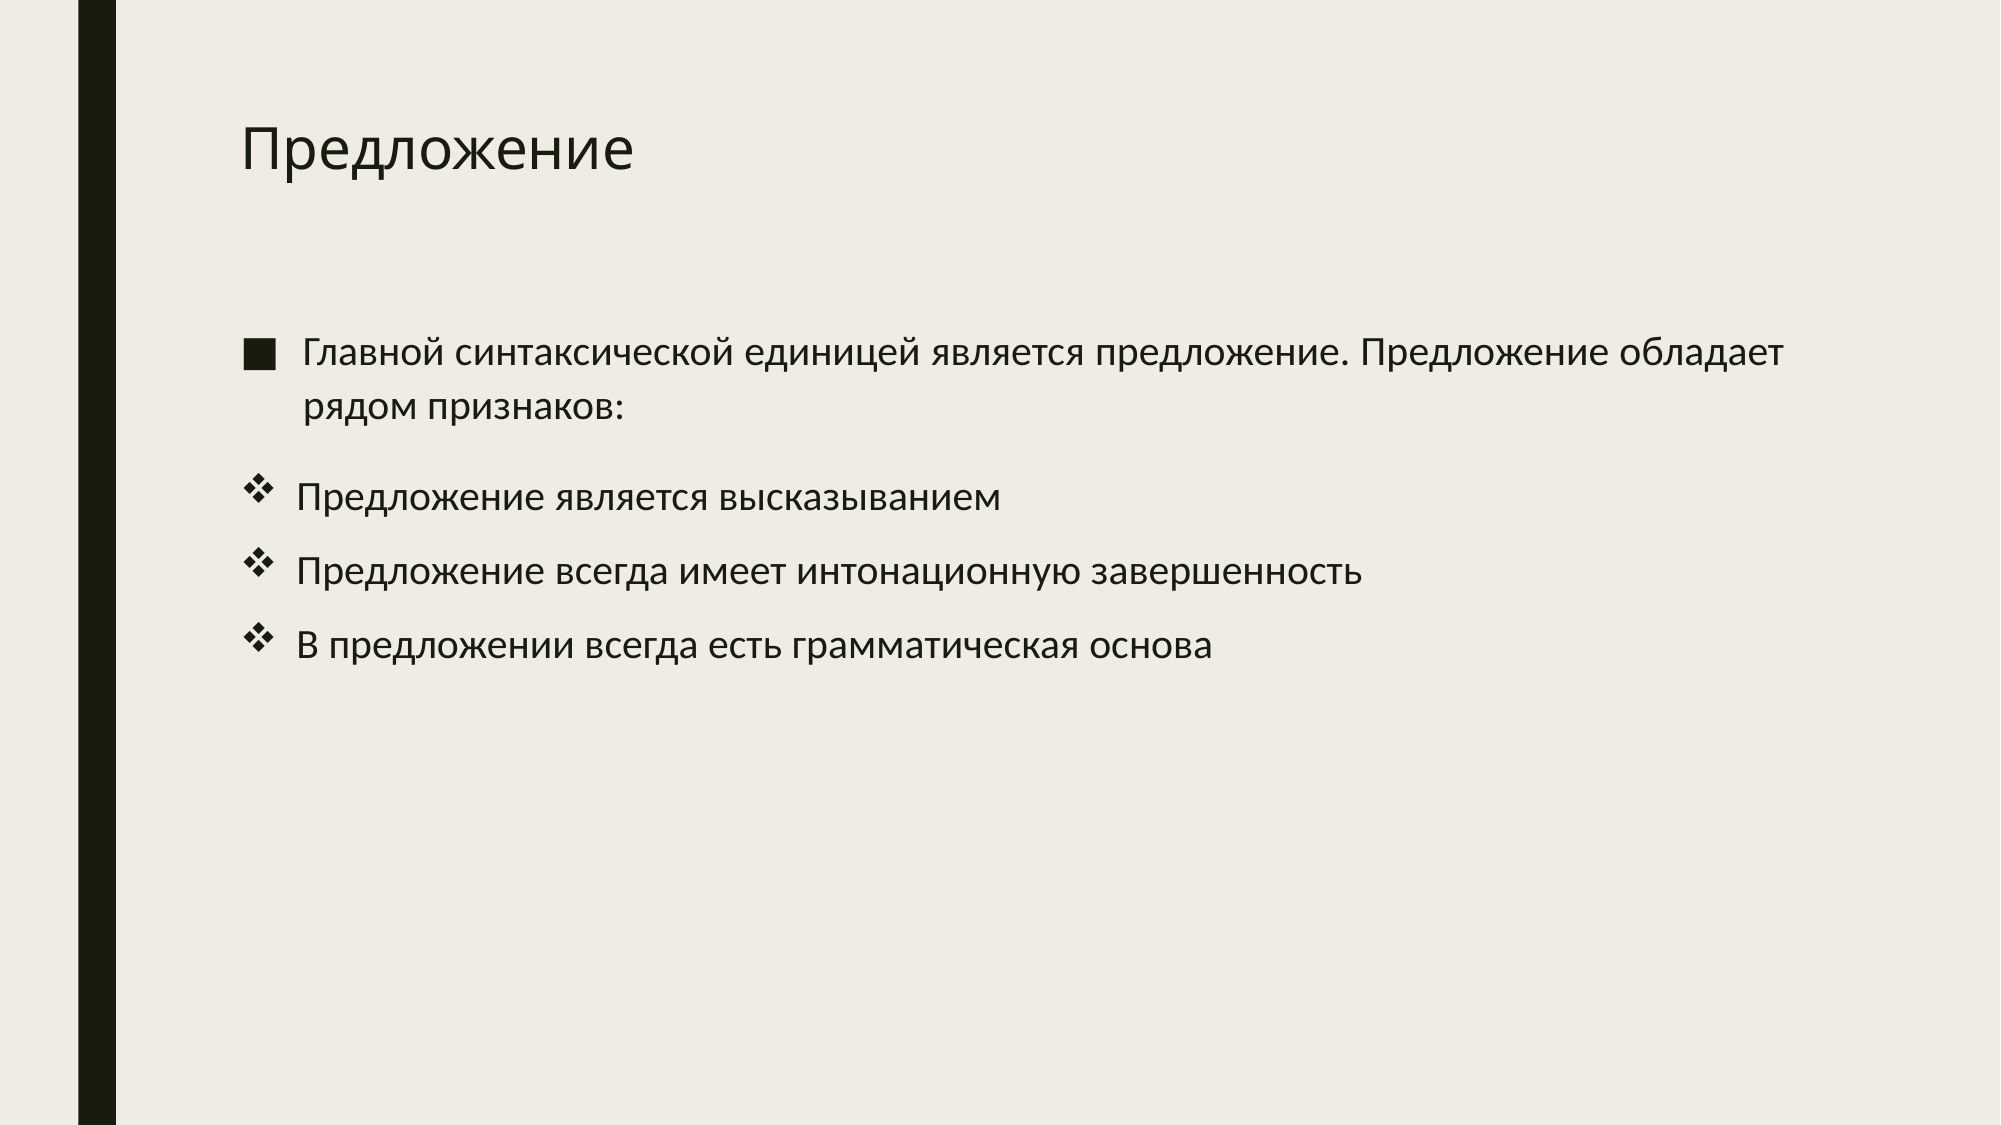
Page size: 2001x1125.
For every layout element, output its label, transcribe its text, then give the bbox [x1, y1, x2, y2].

list Главной синтаксической единицей является предложение. Предложение обладает рядом признаков: Предложение является высказыванием Предложение всегда имеет интонационную завершенность В предложении всегда есть грамматическая основа [225, 313, 1800, 963]
title Предложение [225, 112, 1800, 313]
